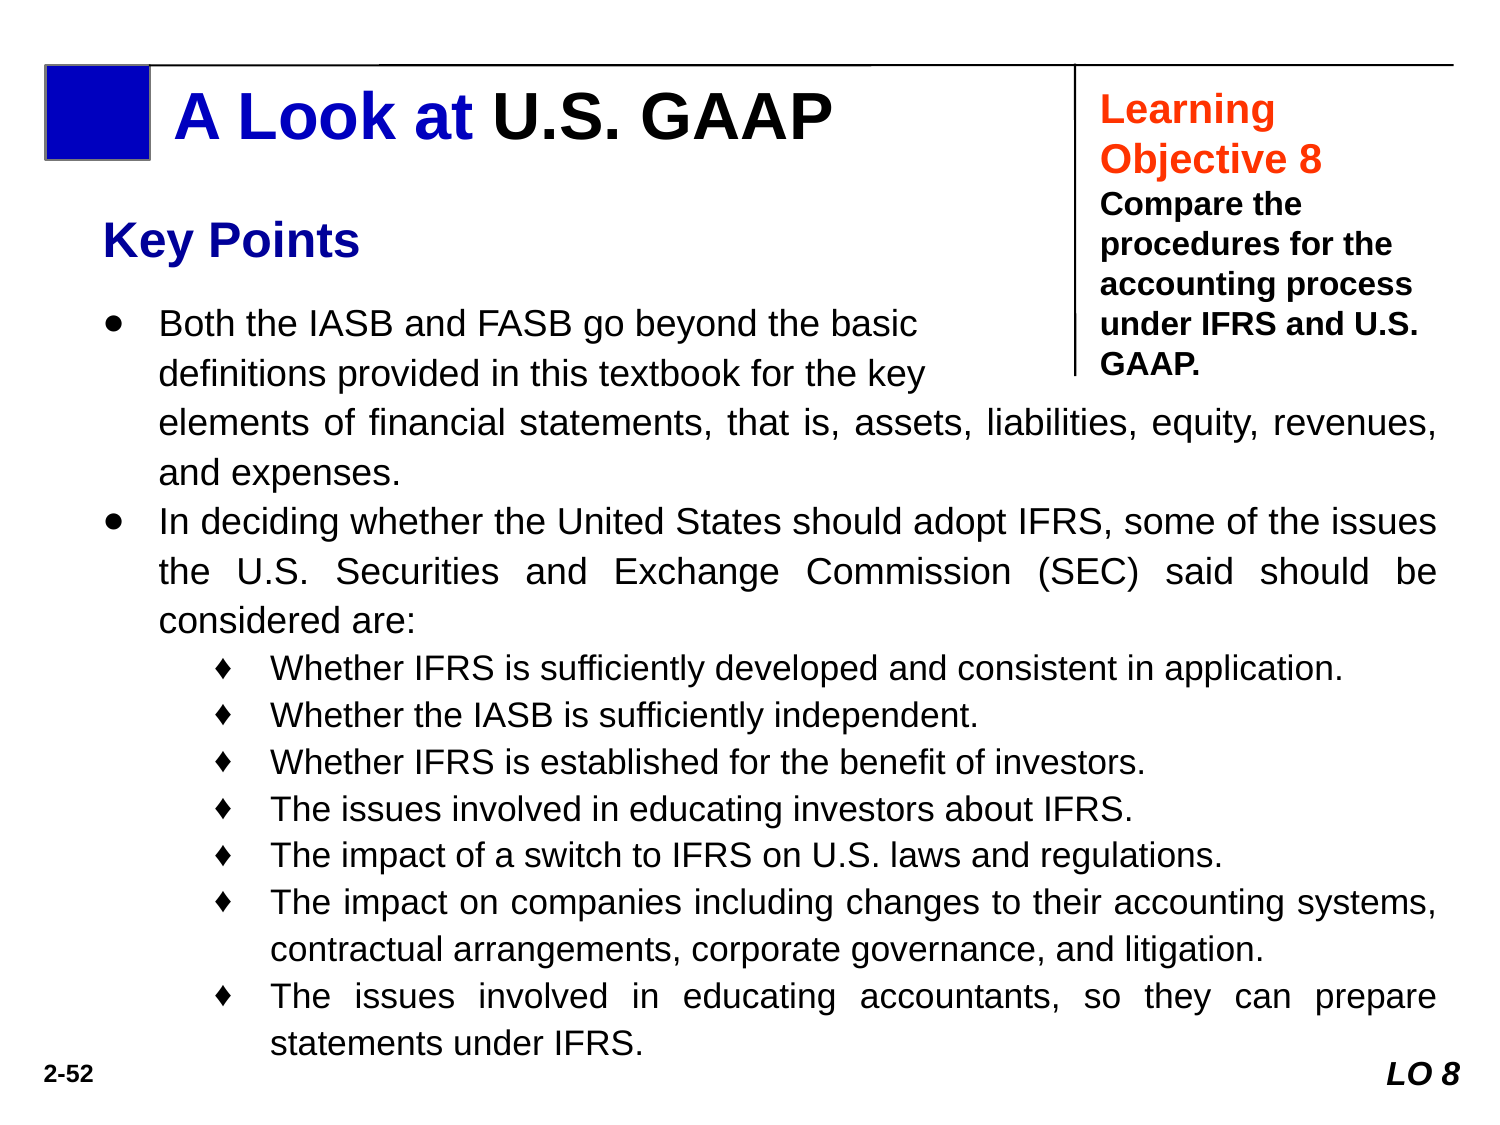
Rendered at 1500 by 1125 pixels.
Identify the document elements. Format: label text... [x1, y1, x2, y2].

text_box LO 8 [1350, 1044, 1475, 1100]
text_box Learning Objective 8 Compare the procedures for the accounting process under IFRS and U.S. GAAP. [1084, 74, 1453, 390]
text_box [45, 65, 150, 161]
text_box Both the IASB and FASB go beyond the basic definitions provided in this textbook for the key elements of financial statements, that is, assets, liabilities, equity, revenues, and expenses. In deciding whether the United States should adopt IFRS, some of the issues the U.S. Securities and Exchange Commission (SEC) said should be considered are: Whether IFRS is sufficiently developed and consistent in application. Whether the IASB is sufficiently independent. Whether IFRS is established for the benefit of investors. The issues involved in educating investors about IFRS. The impact of a switch to IFRS on U.S. laws and regulations. The impact on companies including changes to their accounting systems, contractual arrangements, corporate governance, and litigation. The issues involved in educating accountants, so they can prepare statements under IFRS. [87, 287, 1453, 1070]
text_box A Look at U.S. GAAP [150, 72, 1069, 161]
text_box Key Points [87, 199, 513, 276]
